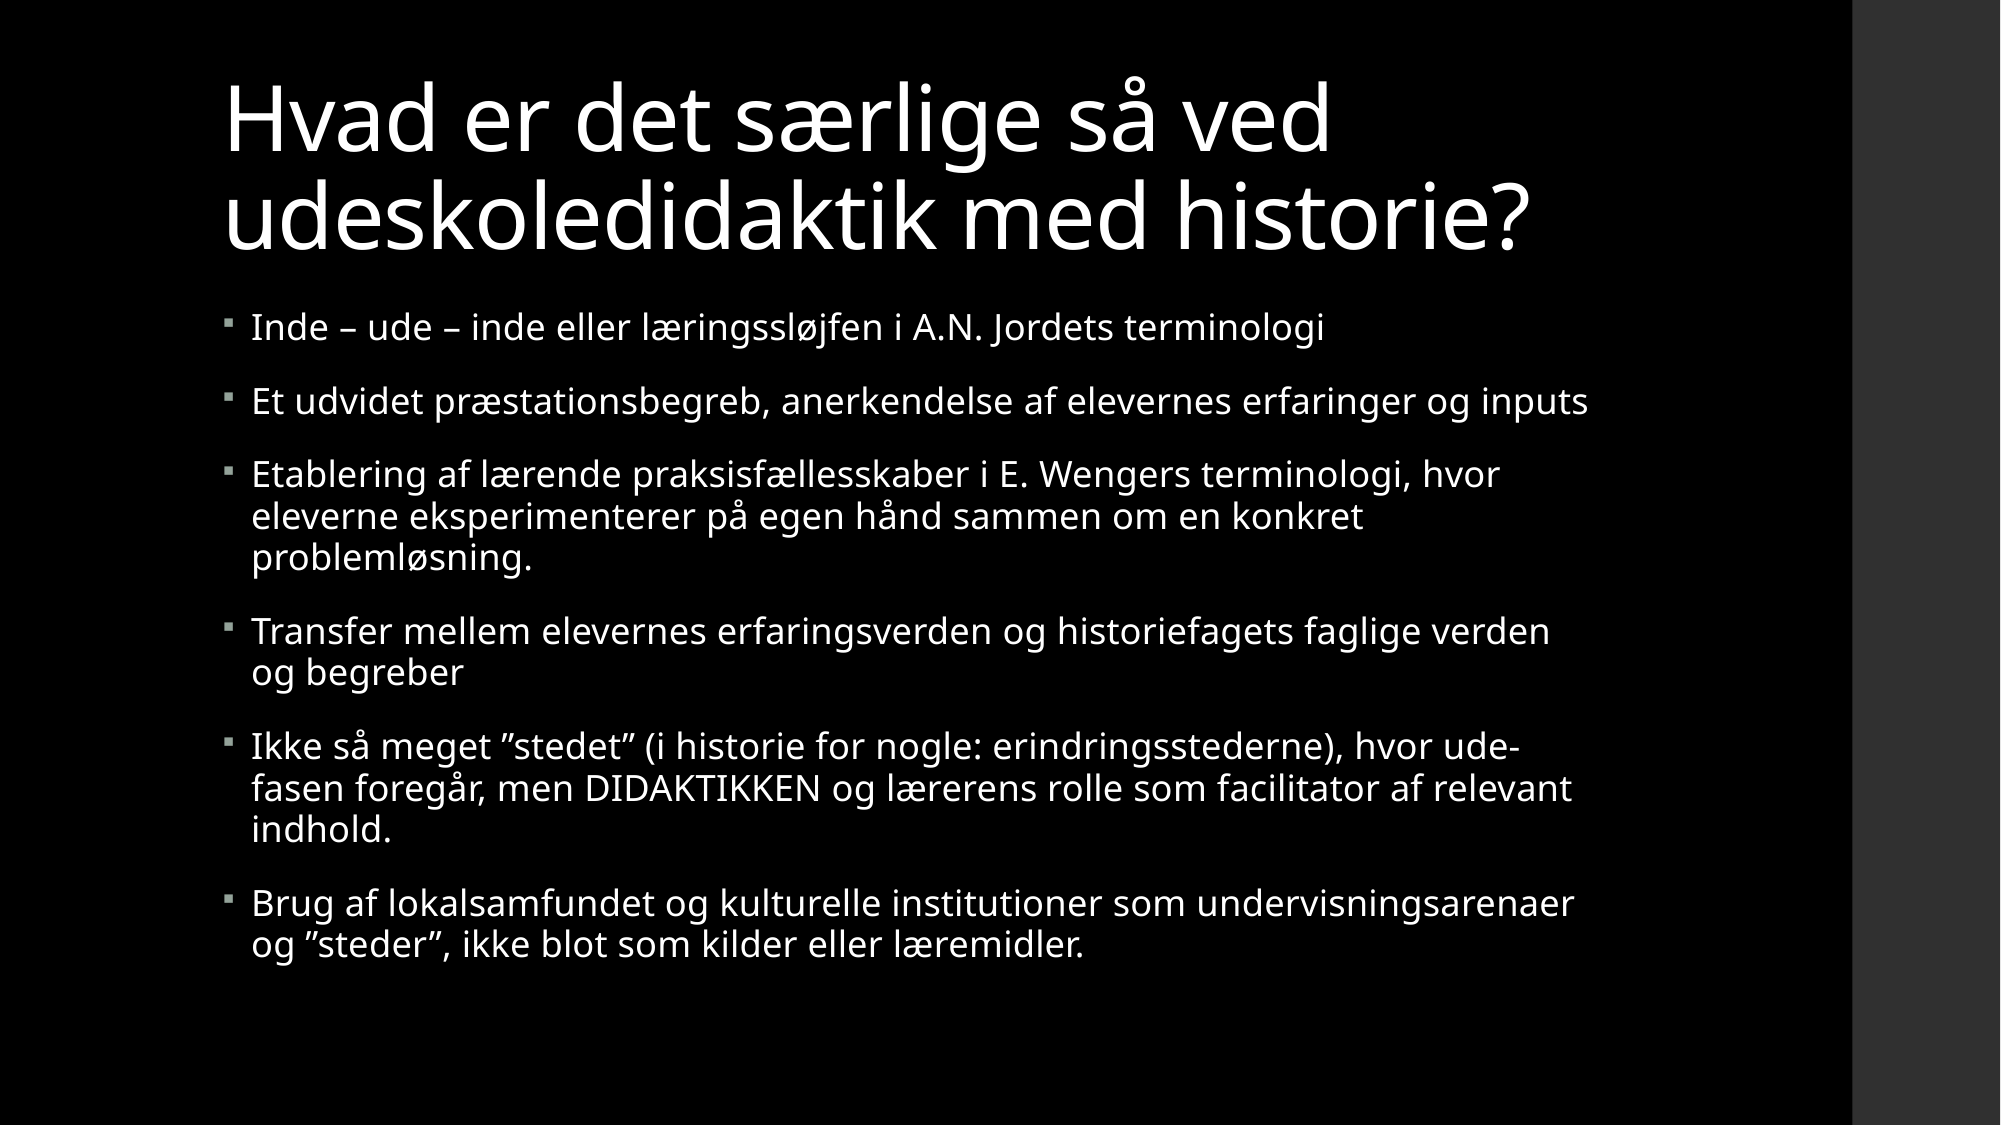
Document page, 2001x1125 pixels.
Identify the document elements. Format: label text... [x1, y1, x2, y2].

list Inde – ude – inde eller læringssløjfen i A.N. Jordets terminologi Et udvidet præstationsbegreb, anerkendelse af elevernes erfaringer og inputs Etablering af lærende praksisfællesskaber i E. Wengers terminologi, hvor eleverne eksperimenterer på egen hånd sammen om en konkret problemløsning. Transfer mellem elevernes erfaringsverden og historiefagets faglige verden og begreber Ikke så meget ”stedet” (i historie for nogle: erindringsstederne), hvor ude-fasen foregår, men DIDAKTIKKEN og lærerens rolle som facilitator af relevant indhold. Brug af lokalsamfundet og kulturelle institutioner som undervisningsarenaer og ”steder”, ikke blot som kilder eller læremidler. [206, 299, 1617, 1014]
title Hvad er det særlige så ved udeskoledidaktik med historie? [206, 60, 1797, 278]
